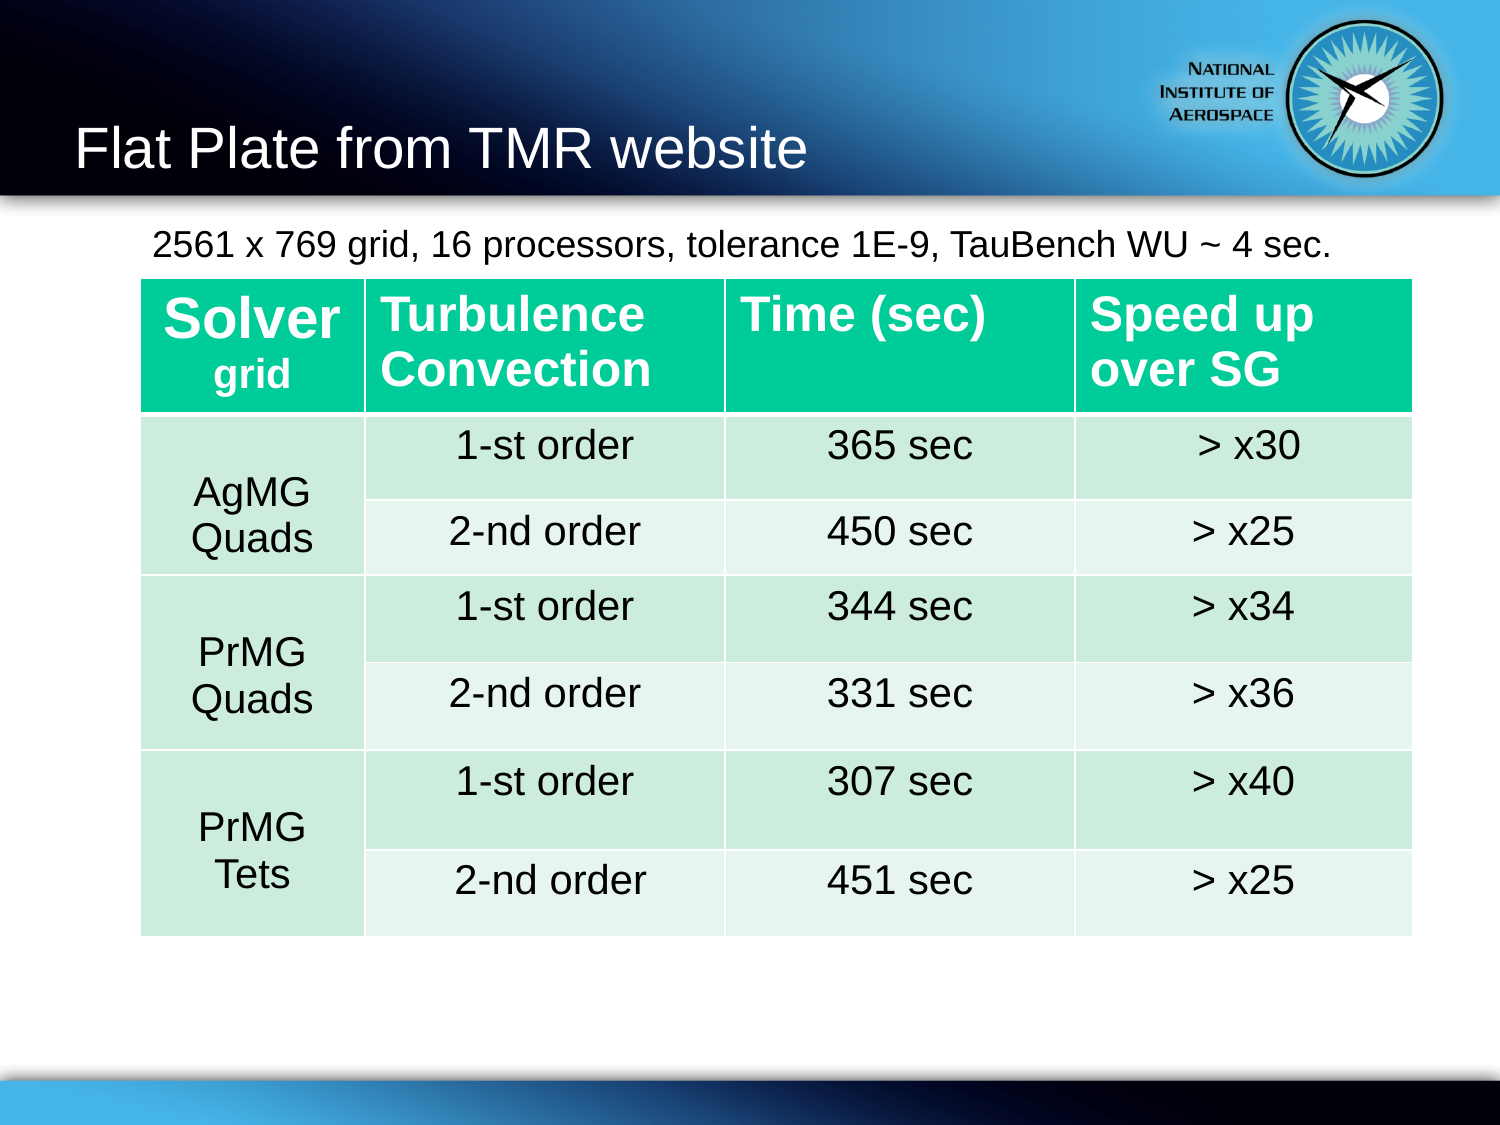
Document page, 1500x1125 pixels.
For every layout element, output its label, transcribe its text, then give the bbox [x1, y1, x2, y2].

table_cell 1-st order [366, 417, 724, 499]
table_header Solver grid [141, 279, 364, 412]
table_cell 451 sec [726, 851, 1074, 936]
table_cell 307 sec [726, 751, 1074, 849]
table_cell > x40 [1076, 751, 1412, 849]
table_cell 331 sec [726, 663, 1074, 749]
picture [0, 0, 1500, 1125]
table_cell 2-nd order [366, 851, 724, 936]
table_header Time (sec) [726, 279, 1074, 412]
table_cell > x30 [1076, 417, 1412, 499]
table_cell 1-st order [366, 576, 724, 662]
table_header Speed up over SG [1076, 279, 1412, 412]
table_cell 450 sec [726, 501, 1074, 574]
table_cell PrMG Tets [141, 751, 364, 936]
table_cell PrMG Quads [141, 576, 364, 749]
table_cell 344 sec [726, 576, 1074, 662]
table_header Turbulence Convection [366, 279, 724, 412]
table_cell 2-nd order [366, 663, 724, 749]
table_cell 1-st order [366, 751, 724, 849]
table_cell > x36 [1076, 663, 1412, 749]
table_cell 2-nd order [366, 501, 724, 574]
title Flat Plate from TMR website [59, 58, 1120, 188]
table_cell AgMG Quads [141, 417, 364, 574]
table_cell > x34 [1076, 576, 1412, 662]
text_box 2561 x 769 grid, 16 processors, tolerance 1E-9, TauBench WU ~ 4 sec. [137, 212, 1400, 273]
table_cell 365 sec [726, 417, 1074, 499]
table_cell > x25 [1076, 851, 1412, 936]
table_cell > x25 [1076, 501, 1412, 574]
